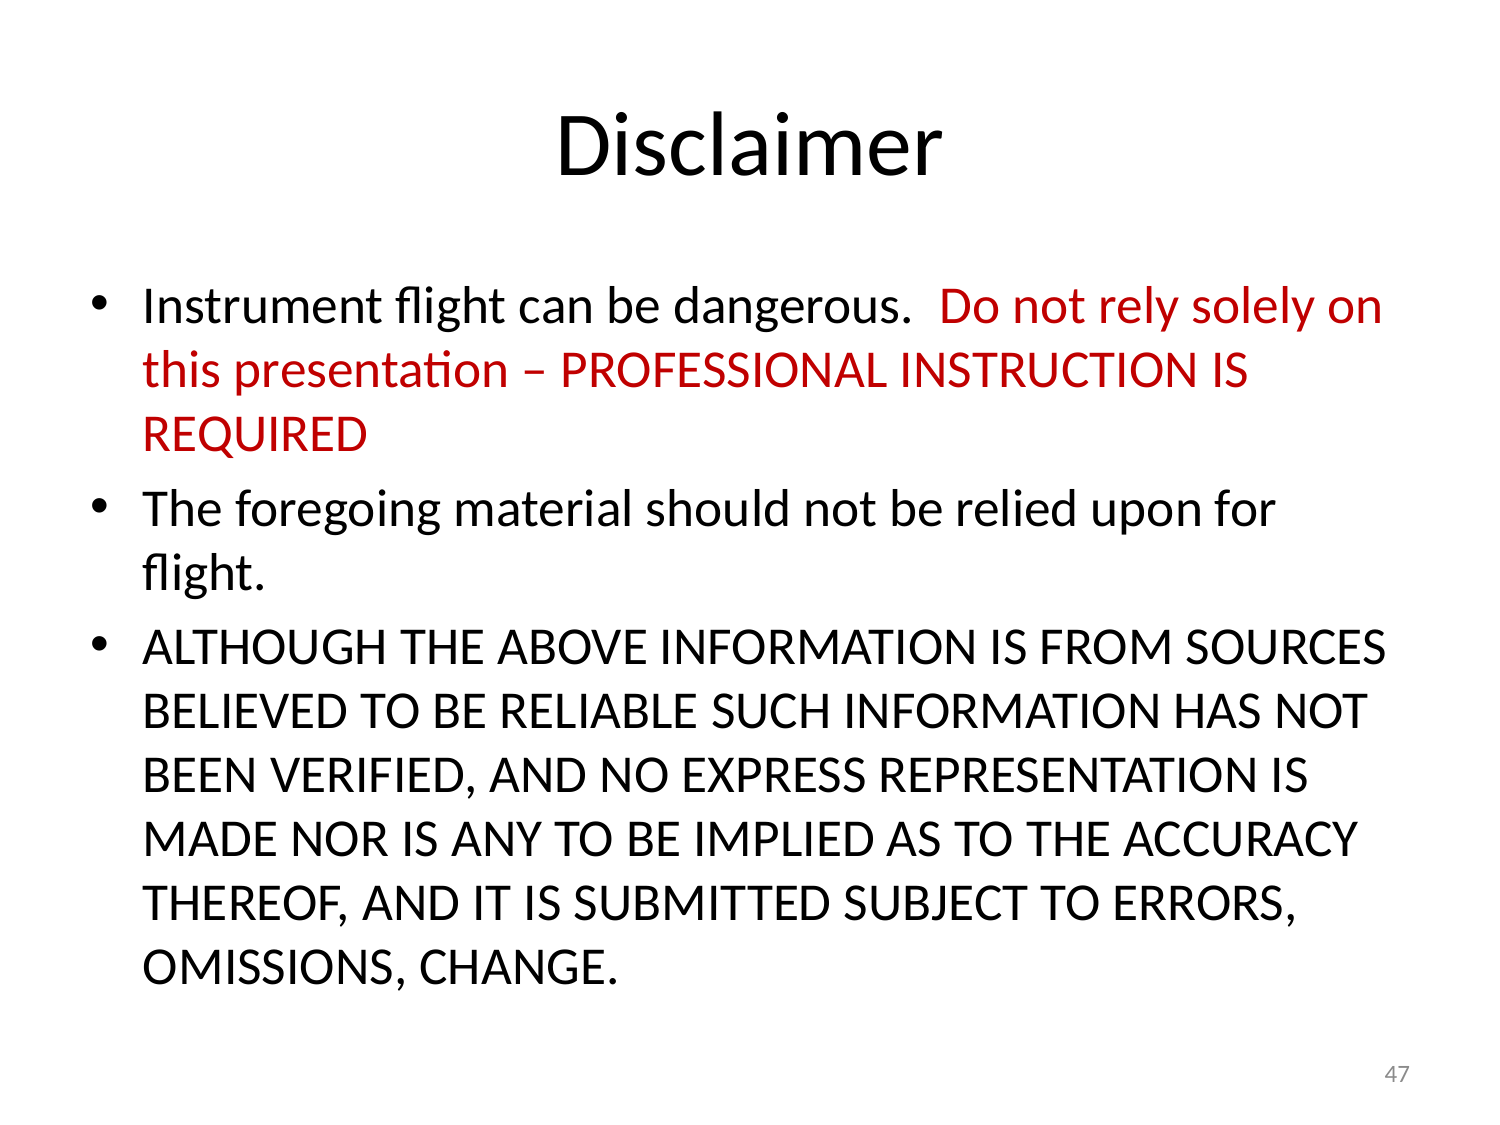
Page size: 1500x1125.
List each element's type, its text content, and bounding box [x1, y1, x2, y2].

list Instrument flight can be dangerous. Do not rely solely on this presentation – PROFESSIONAL INSTRUCTION IS REQUIRED The foregoing material should not be relied upon for flight. ALTHOUGH THE ABOVE INFORMATION IS FROM SOURCES BELIEVED TO BE RELIABLE SUCH INFORMATION HAS NOT BEEN VERIFIED, AND NO EXPRESS REPRESENTATION IS MADE NOR IS ANY TO BE IMPLIED AS TO THE ACCURACY THEREOF, AND IT IS SUBMITTED SUBJECT TO ERRORS, OMISSIONS, CHANGE. [75, 262, 1425, 1005]
title Disclaimer [75, 45, 1425, 233]
slide_number 47 [1074, 1042, 1425, 1103]
